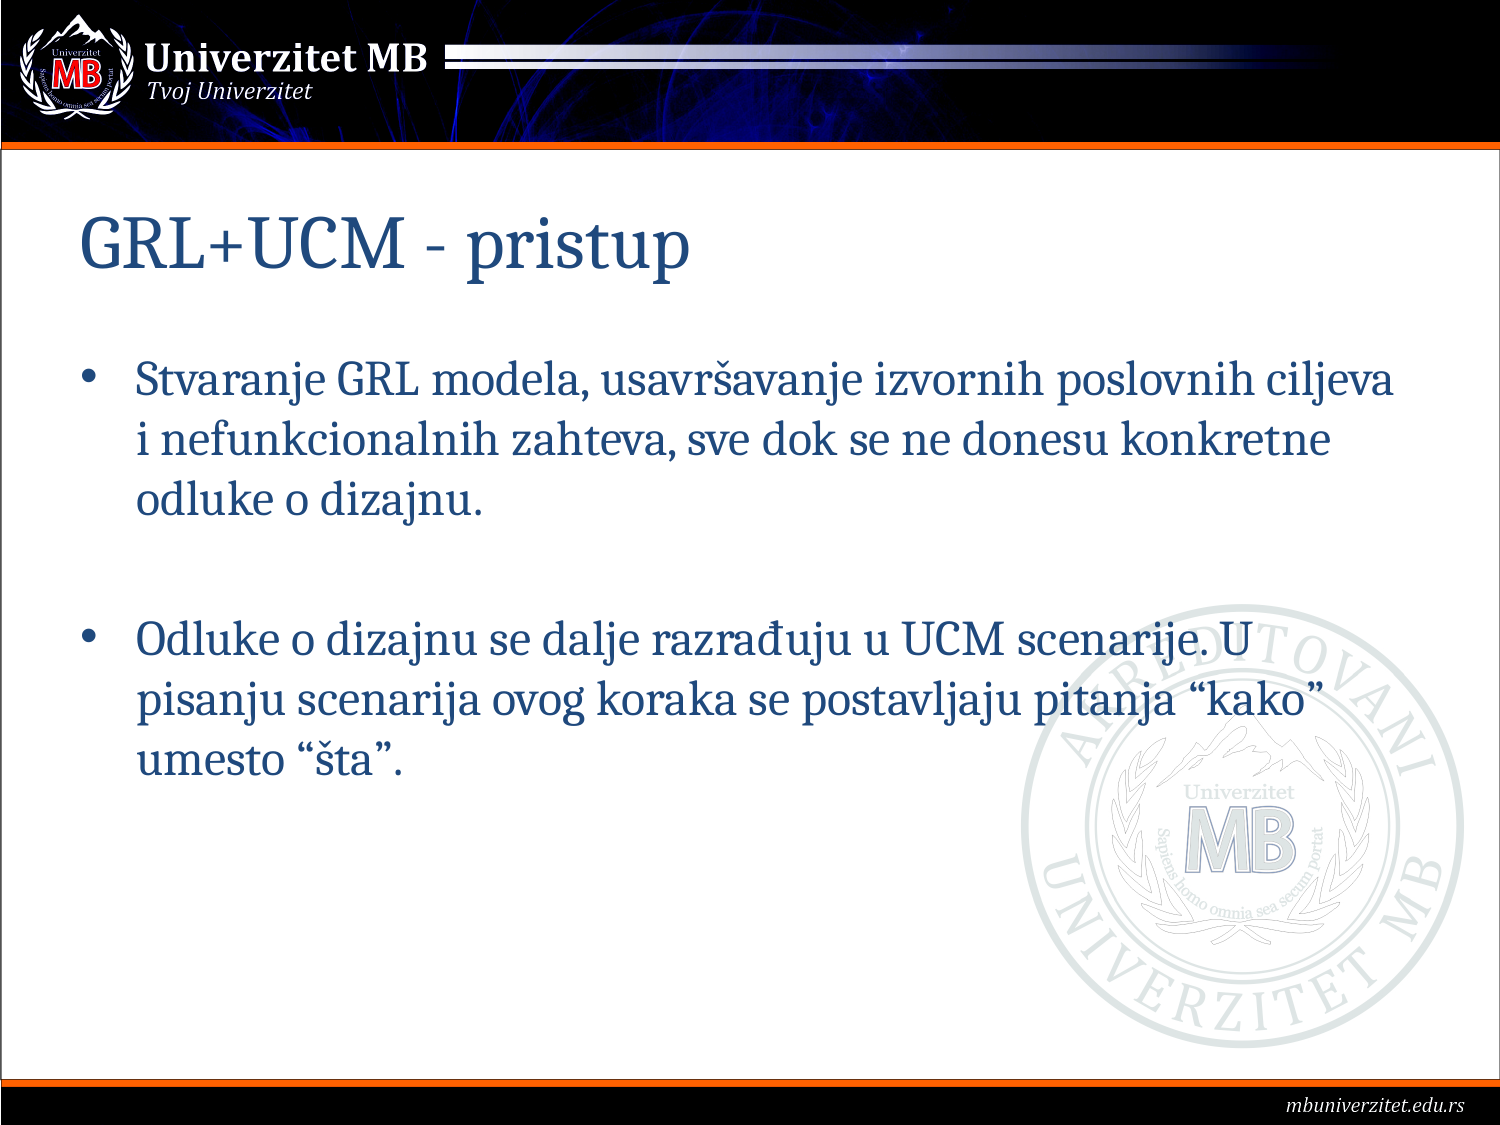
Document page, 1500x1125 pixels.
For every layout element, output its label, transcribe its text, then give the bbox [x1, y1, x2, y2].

picture [0, 0, 1500, 1125]
title GRL+UCM - pristup [64, 184, 892, 291]
subtitle Stvaranje GRL modela, usavršavanje izvornih poslovnih ciljeva i nefunkcionalnih zahteva, sve dok se ne donesu konkretne odluke o dizajnu. Odluke o dizajnu se dalje razrađuju u UCM scenarije. U pisanju scenarija ovog koraka se postavljaju pitanja “kako” umesto “šta”. [64, 338, 1424, 870]
